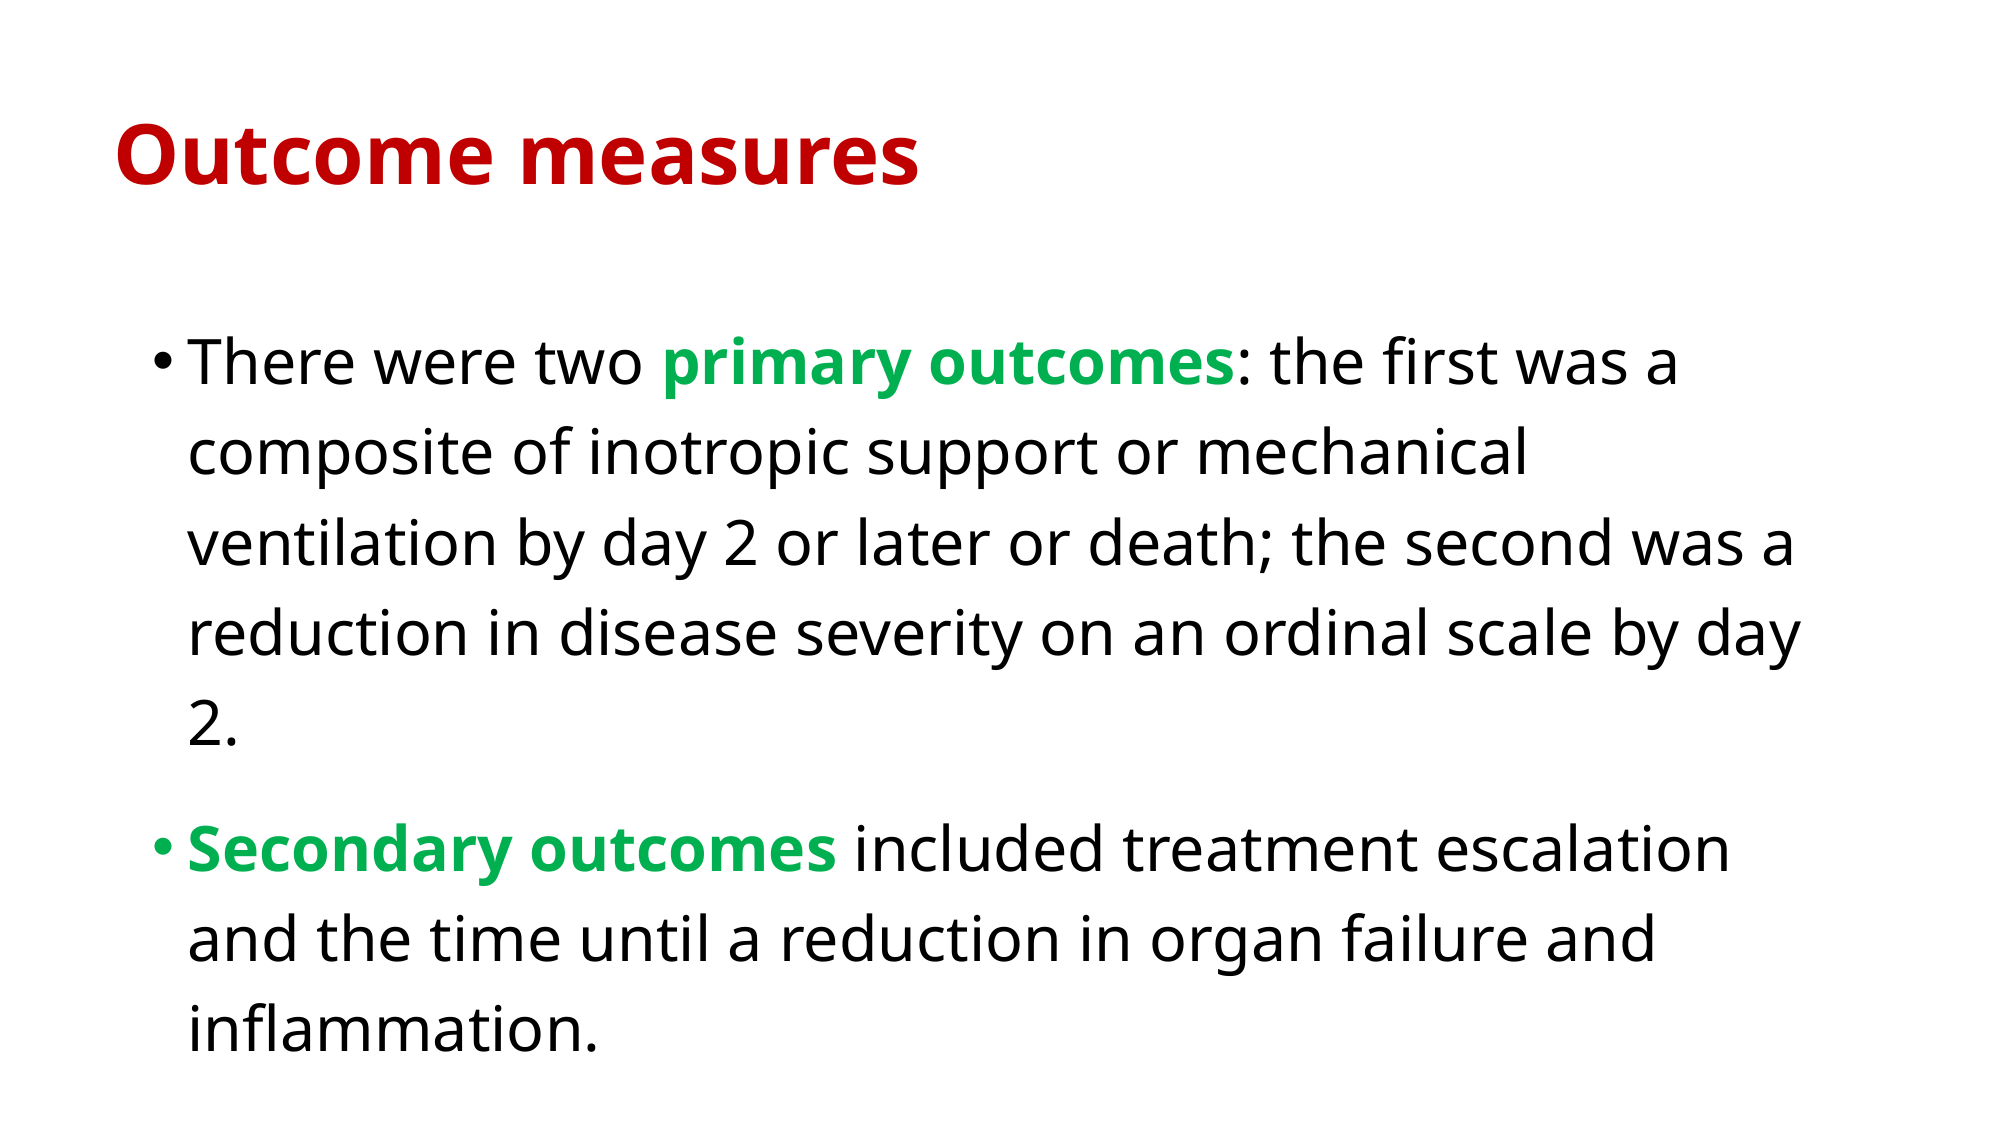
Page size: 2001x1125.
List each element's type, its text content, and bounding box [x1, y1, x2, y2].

list There were two primary outcomes: the first was a composite of inotropic support or mechanical ventilation by day 2 or later or death; the second was a reduction in disease severity on an ordinal scale by day 2. Secondary outcomes included treatment escalation and the time until a reduction in organ failure and inflammation. [137, 299, 1866, 1080]
title Outcome measures [98, 45, 1674, 270]
